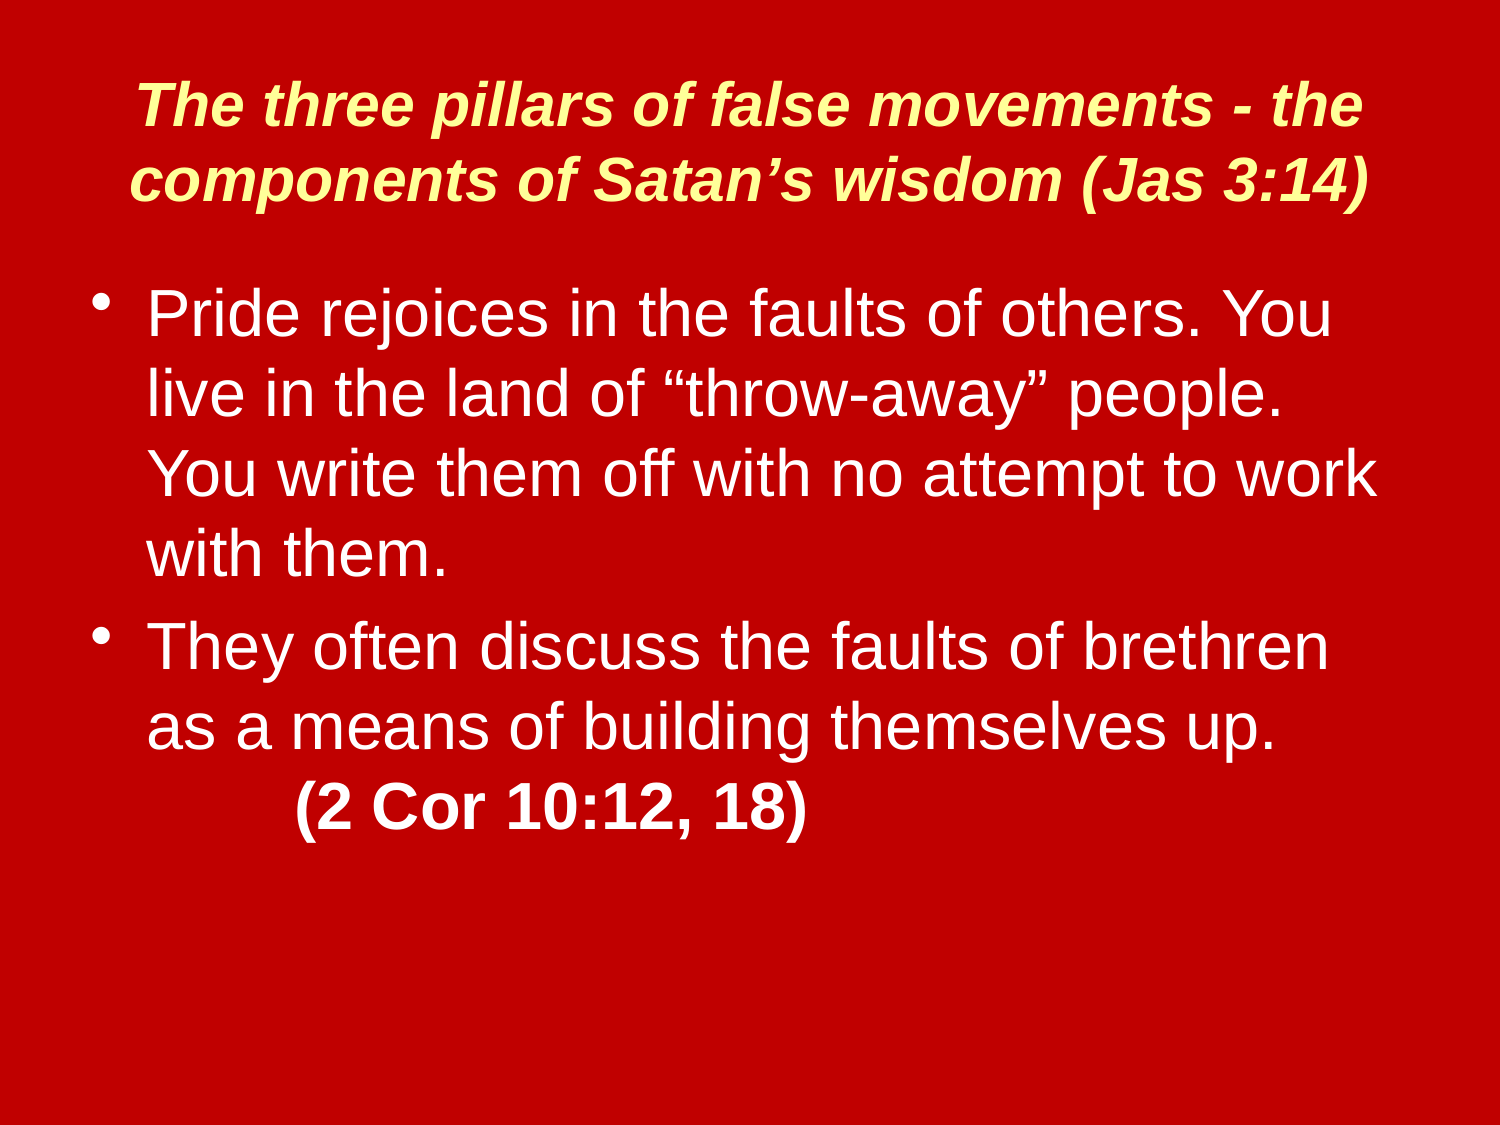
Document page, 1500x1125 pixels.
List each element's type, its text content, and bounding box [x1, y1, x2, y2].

list Pride rejoices in the faults of others. You live in the land of “throw-away” people. You write them off with no attempt to work with them. They often discuss the faults of brethren as a means of building themselves up. (2 Cor 10:12, 18) [75, 262, 1425, 1005]
title The three pillars of false movements - the components of Satan’s wisdom (Jas 3:14) [75, 45, 1425, 233]
